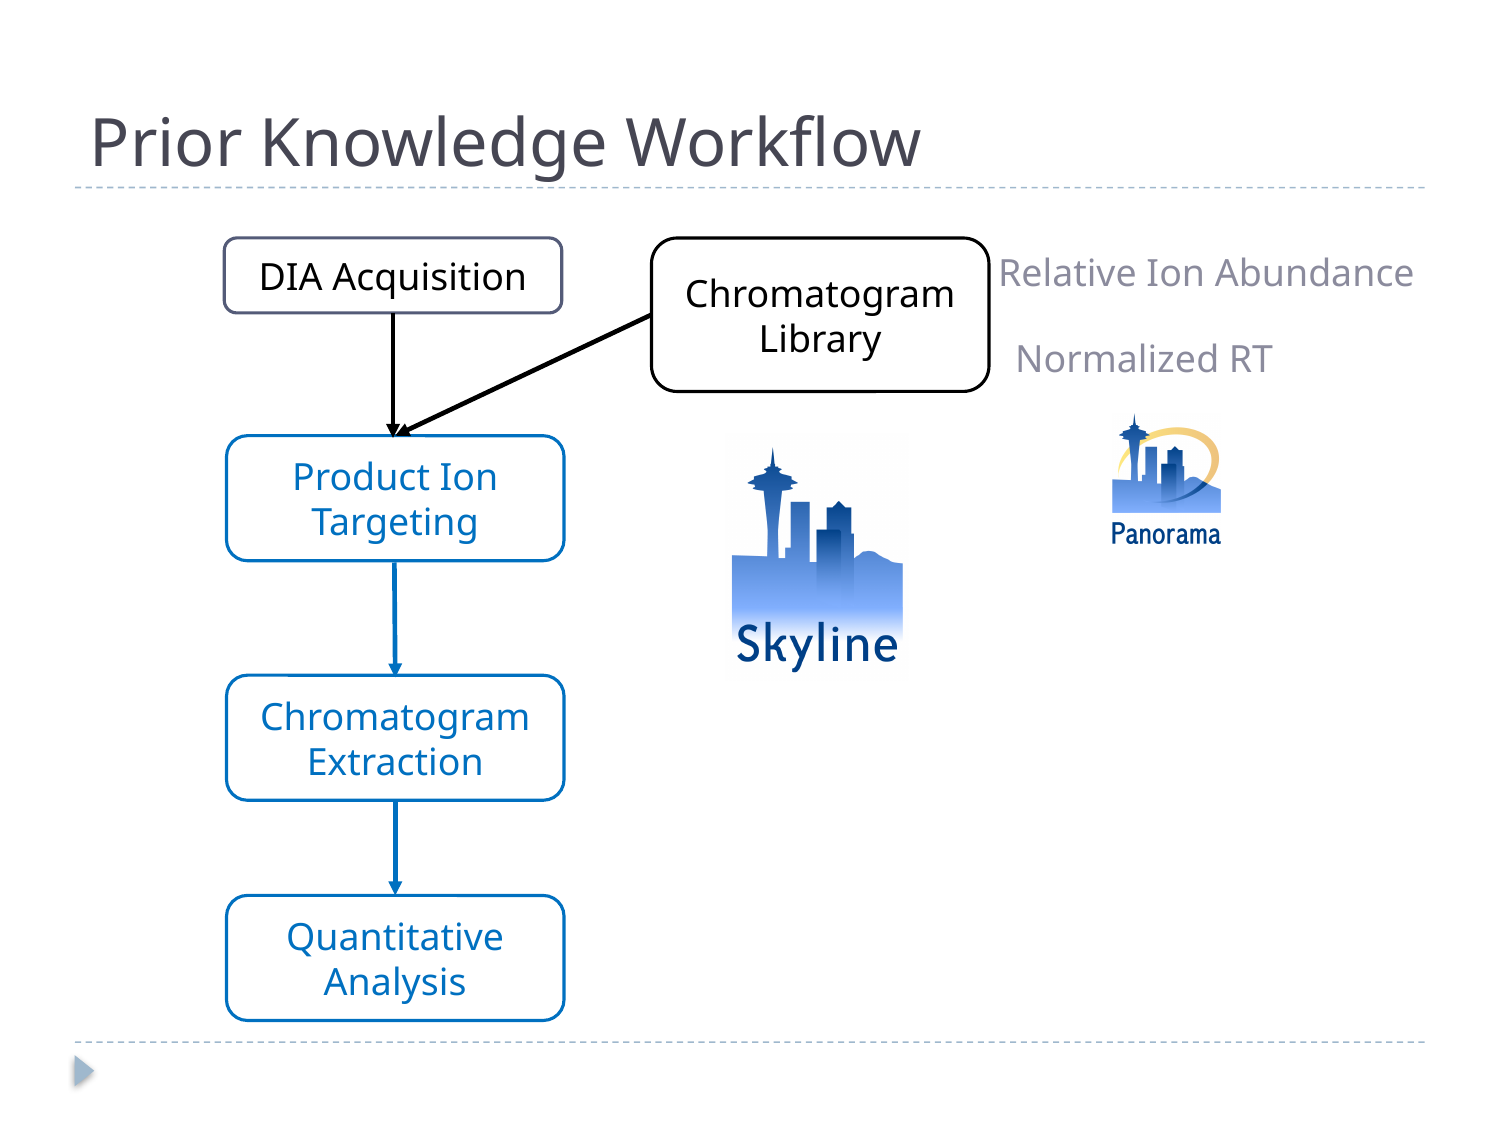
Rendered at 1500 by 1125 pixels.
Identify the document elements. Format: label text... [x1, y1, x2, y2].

title Prior Knowledge Workflow [75, 24, 1425, 188]
picture [724, 433, 909, 682]
text_box DIA Acquisition [222, 236, 564, 315]
text_box Normalized RT [1000, 327, 1288, 388]
text_box Product Ion Targeting [224, 434, 566, 563]
text_box Chromatogram Library [649, 236, 991, 394]
text_box Relative Ion Abundance [983, 241, 1430, 302]
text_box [394, 314, 652, 436]
picture [1112, 412, 1222, 545]
text_box Chromatogram Extraction [224, 673, 566, 802]
text_box Quantitative Analysis [224, 893, 566, 1023]
